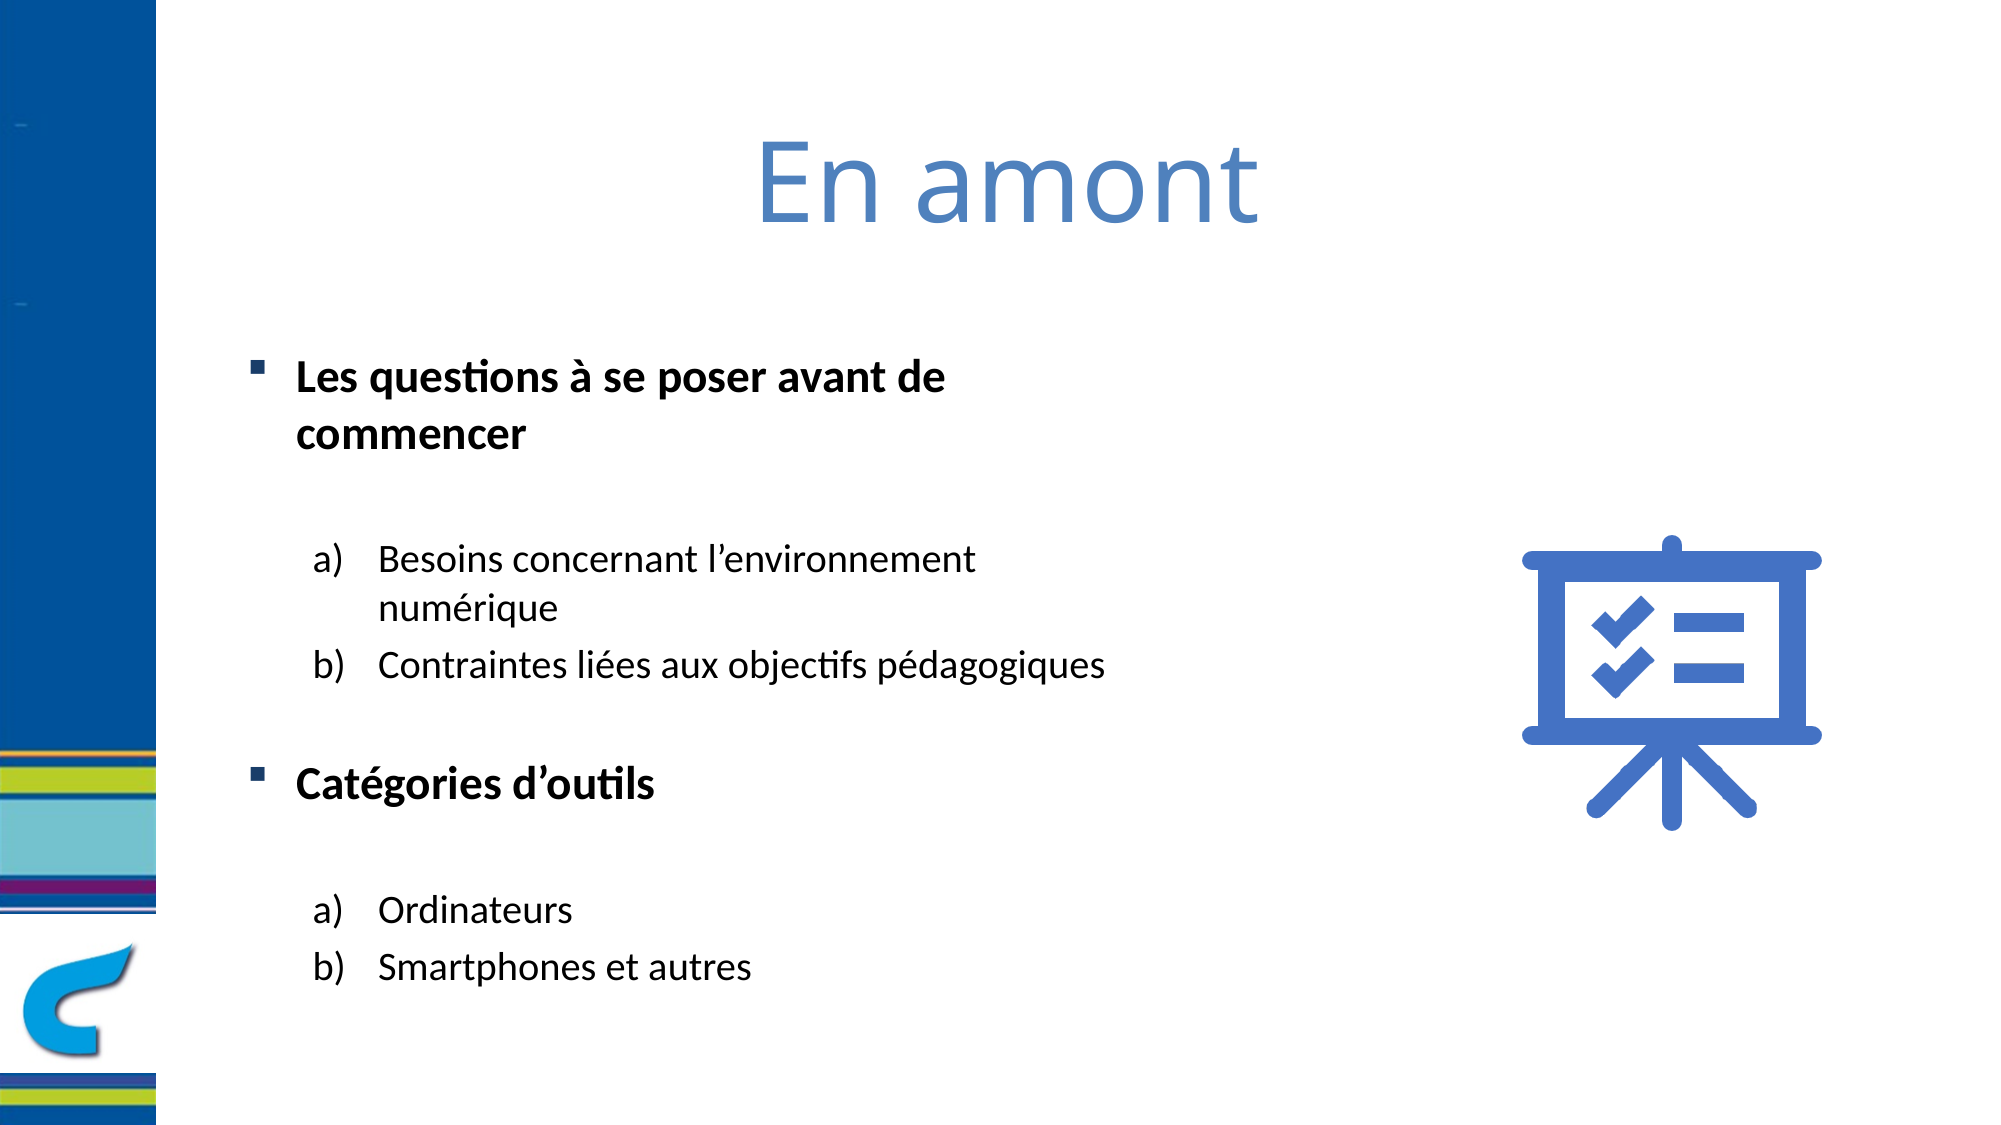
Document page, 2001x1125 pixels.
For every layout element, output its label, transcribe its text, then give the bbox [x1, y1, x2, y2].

picture [0, 0, 161, 1125]
picture [1485, 494, 1858, 867]
text_box En amont [232, 102, 1781, 320]
text_box Les questions à se poser avant de commencer Besoins concernant l’environnement numérique Contraintes liées aux objectifs pédagogiques Catégories d’outils Ordinateurs Smartphones et autres [232, 338, 1126, 1052]
